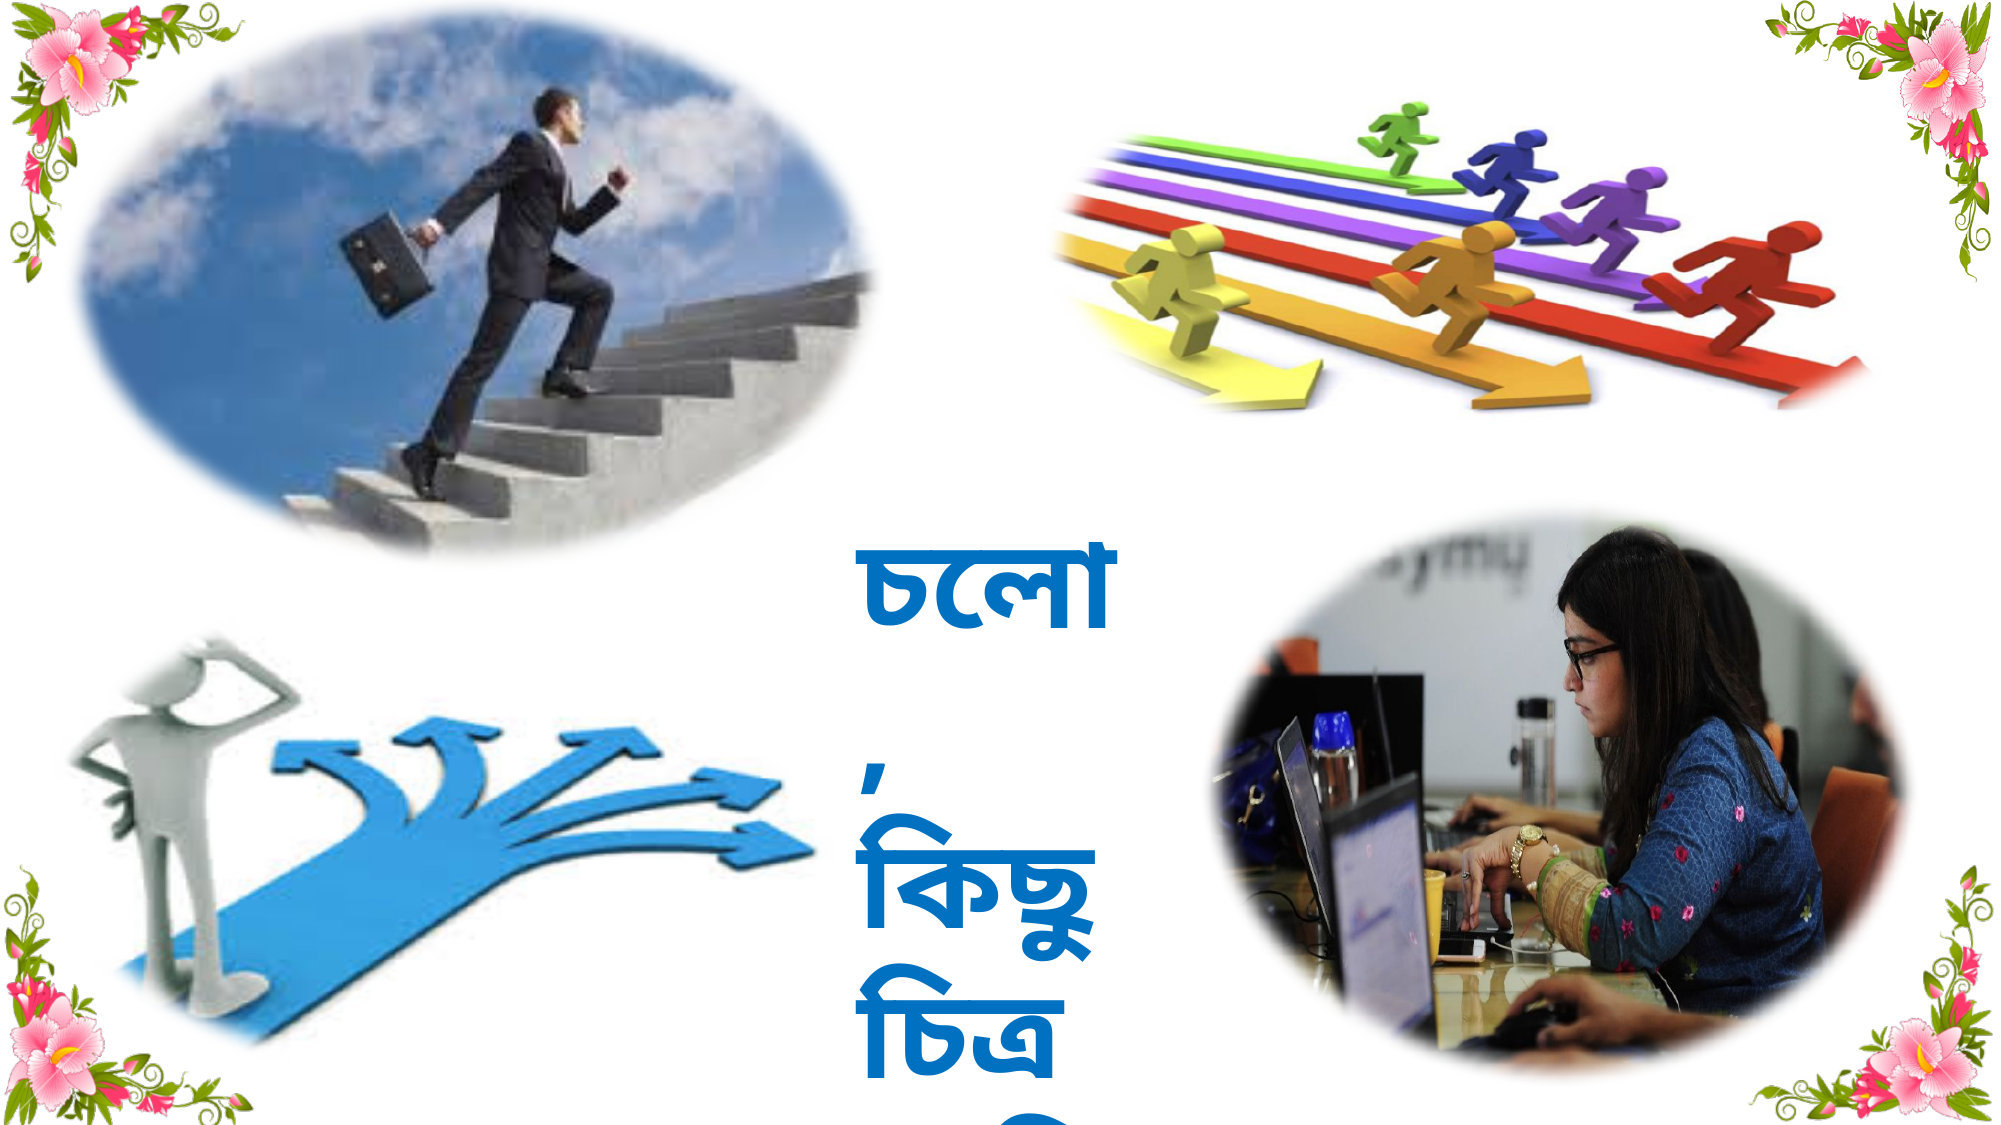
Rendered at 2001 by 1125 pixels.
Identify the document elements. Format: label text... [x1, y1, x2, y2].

picture [0, 576, 843, 1125]
picture [0, 0, 886, 571]
picture [1199, 496, 2000, 1124]
text_box চলো, কিছু চিত্র দেখি- [842, 496, 1159, 1125]
picture [1043, 0, 1994, 472]
